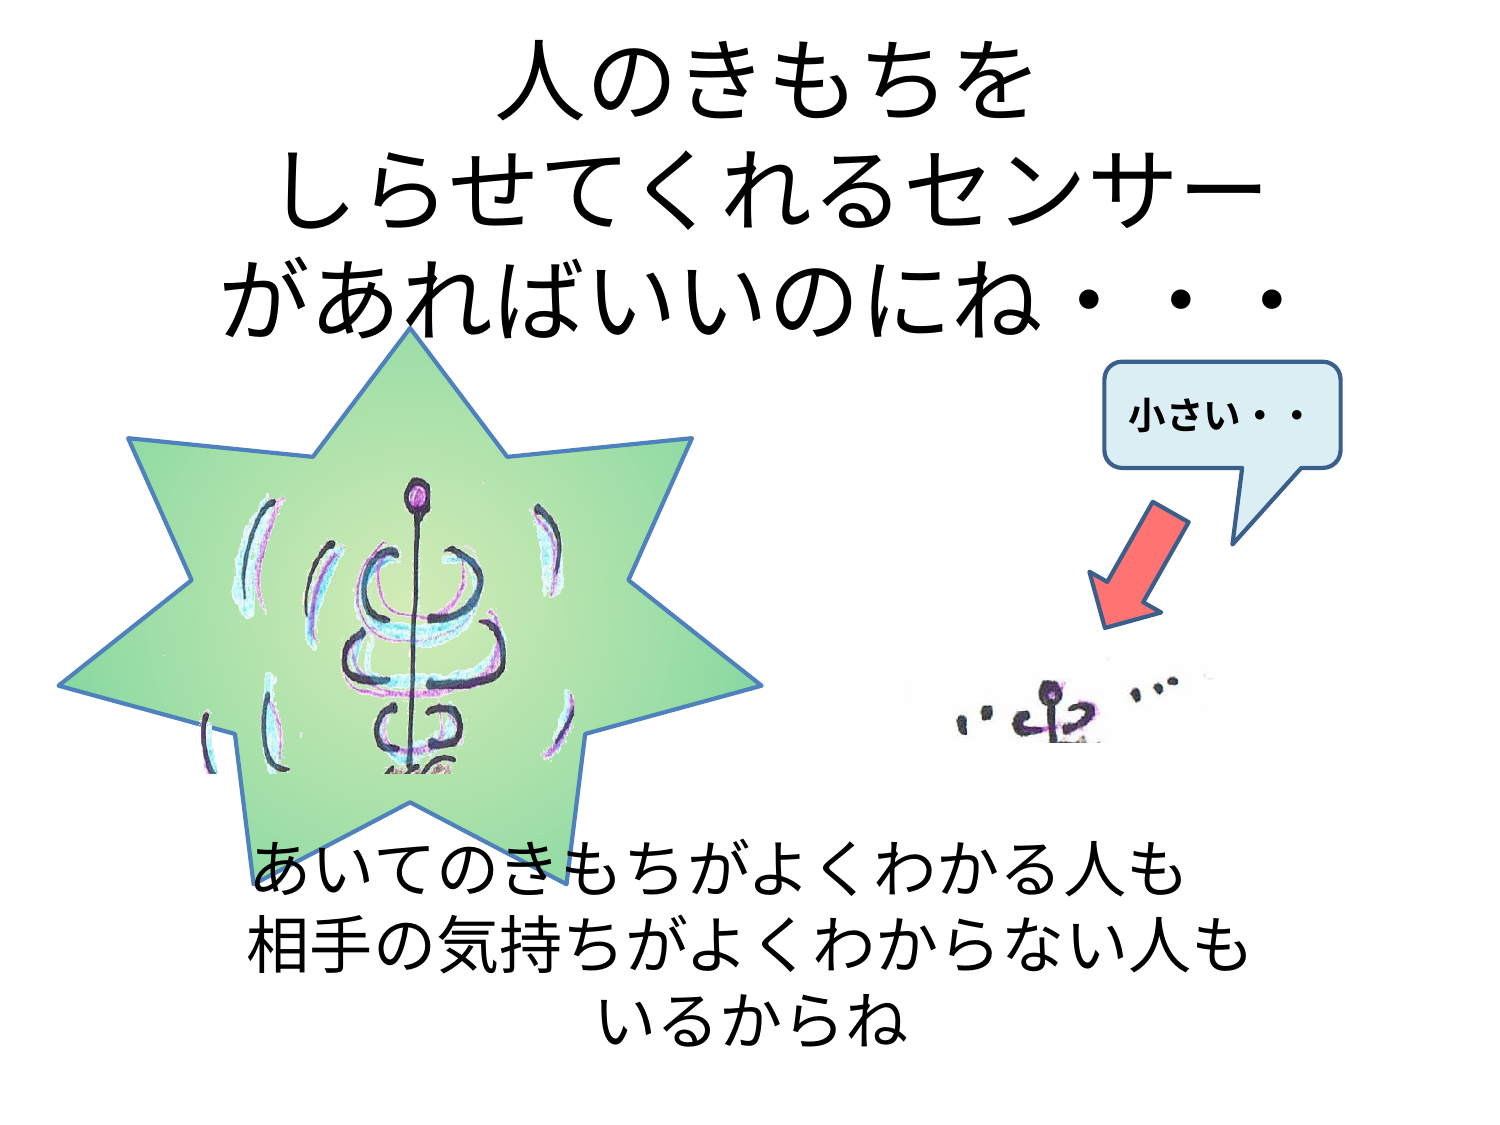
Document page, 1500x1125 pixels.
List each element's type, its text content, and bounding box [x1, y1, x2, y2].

text_box [1087, 499, 1191, 631]
title 人のきもちを しらせてくれるセンサー があればいいのにね・・・ [93, 46, 1444, 329]
text_box [238, 436, 764, 820]
picture [152, 433, 575, 774]
text_box [329, 329, 491, 431]
text_box あいてのきもちがよくわかる人も 相手の気持ちがよくわからない人も いるからね [46, 820, 1456, 1067]
text_box [126, 436, 146, 484]
picture [891, 656, 1223, 744]
text_box 小さい・・ [1102, 359, 1343, 547]
text_box [56, 613, 146, 712]
